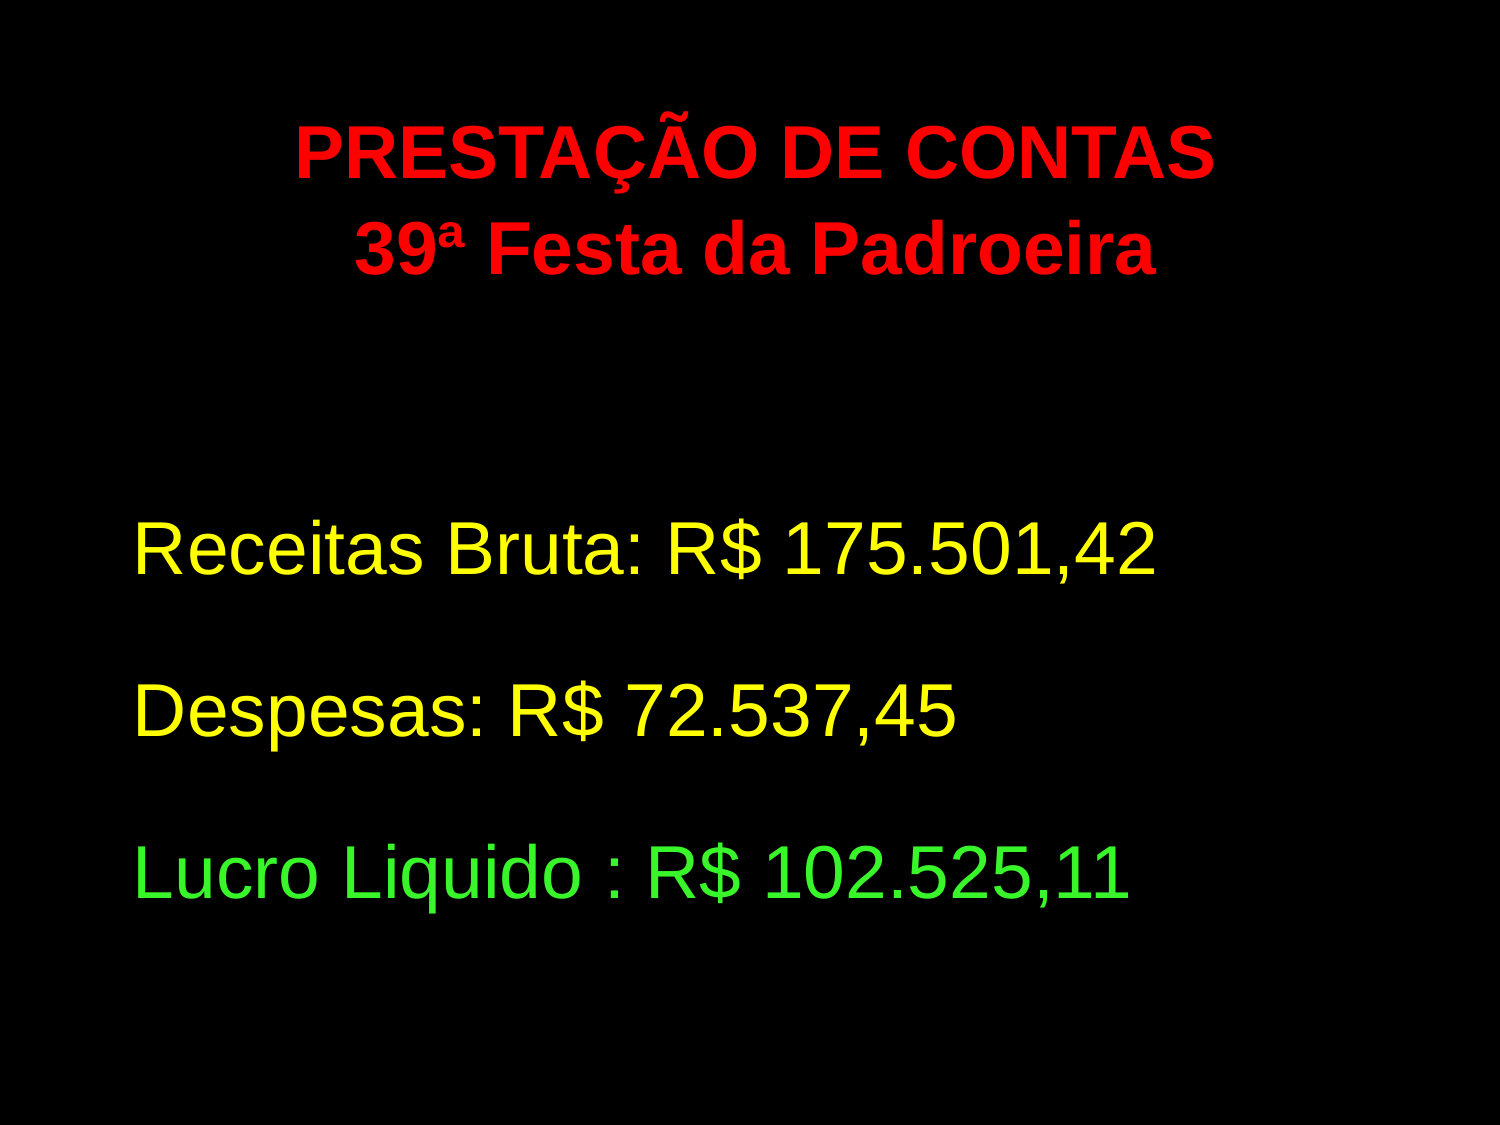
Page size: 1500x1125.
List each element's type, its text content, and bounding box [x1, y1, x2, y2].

subtitle PRESTAÇÃO DE CONTAS 39ª Festa da Padroeira [117, 66, 1394, 338]
title Receitas Bruta: R$ 175.501,42 Despesas: R$ 72.537,45 Lucro Liquido : R$ 102.525,11 [117, 338, 1353, 1037]
